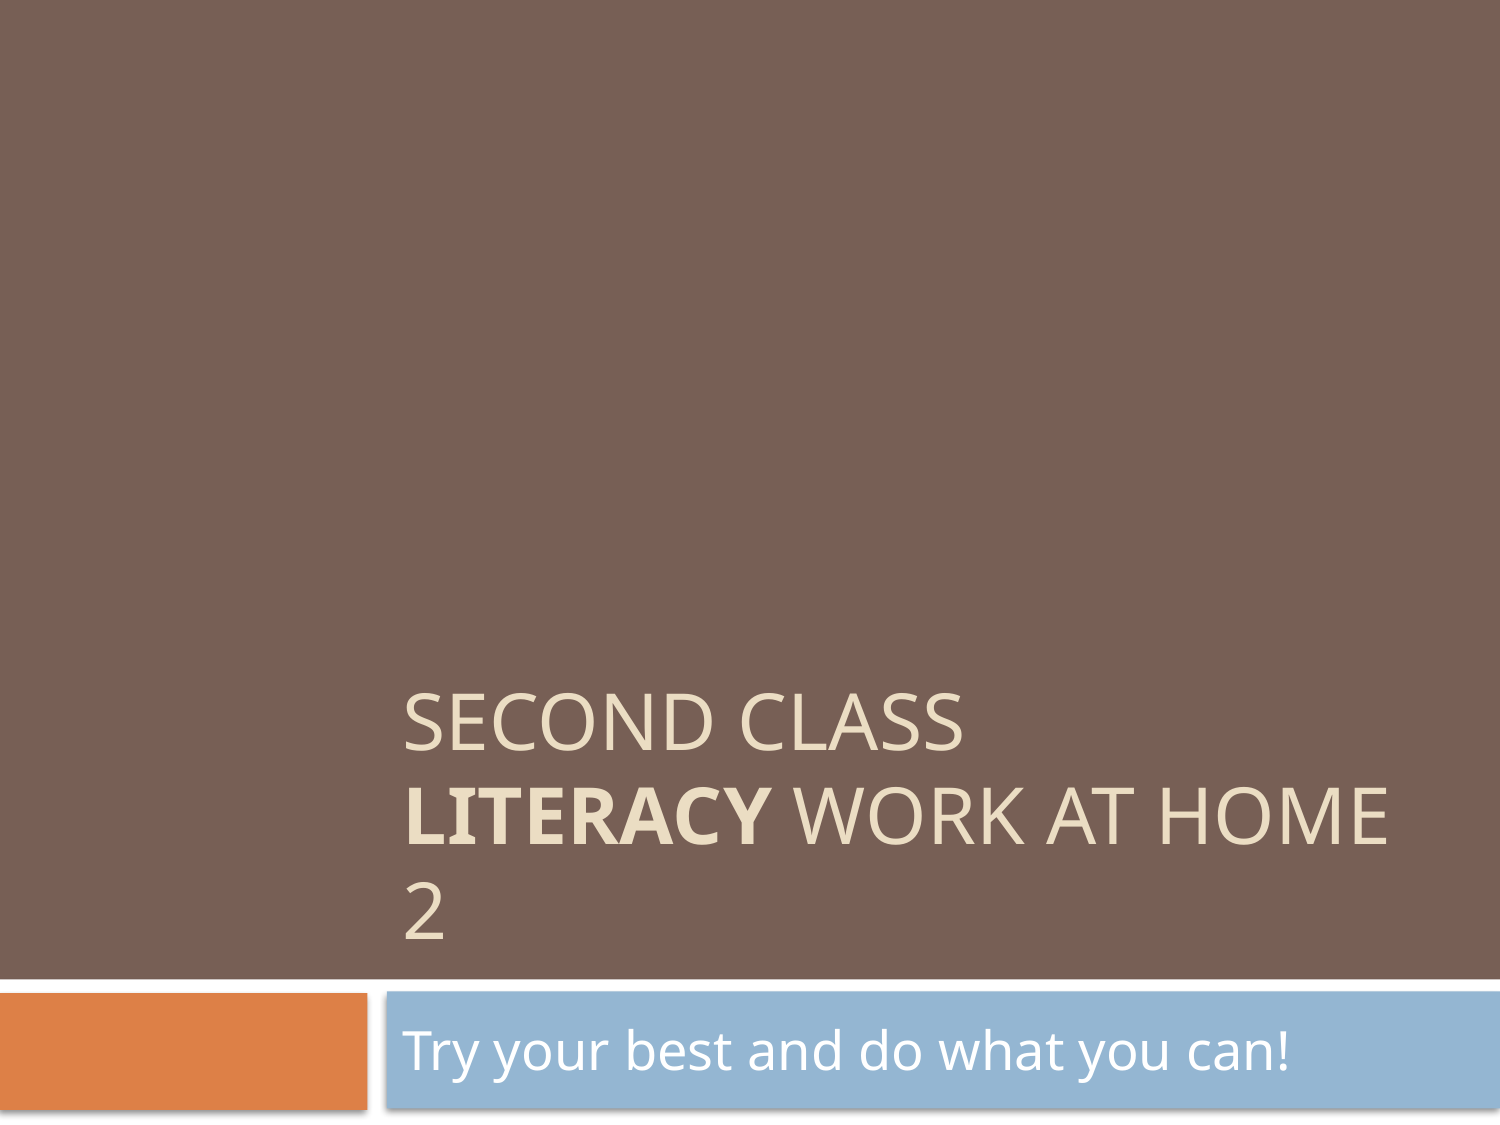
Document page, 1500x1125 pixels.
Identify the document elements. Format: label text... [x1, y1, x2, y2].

subtitle Try your best and do what you can! [387, 992, 1488, 1105]
title Second Class Literacy work at home 2 [387, 662, 1450, 963]
